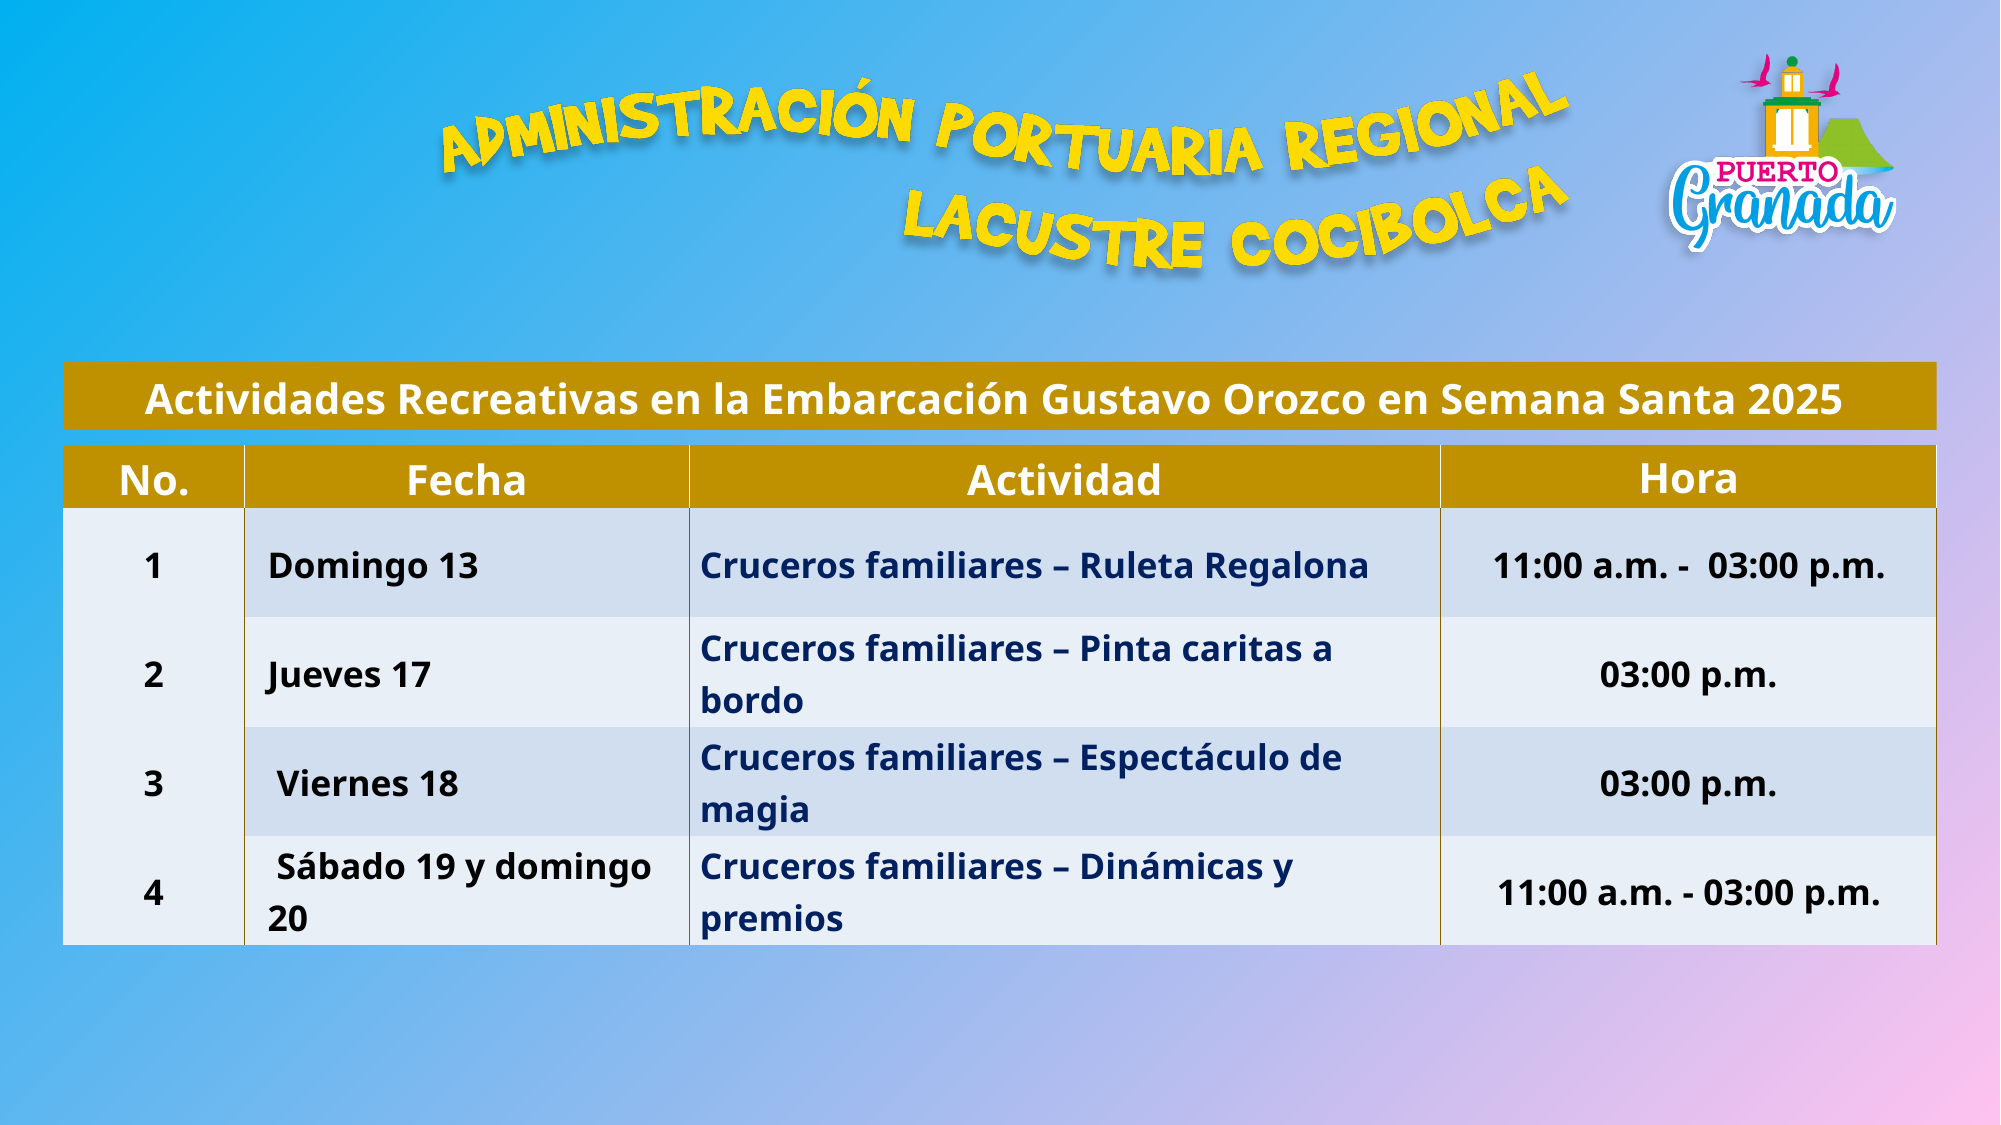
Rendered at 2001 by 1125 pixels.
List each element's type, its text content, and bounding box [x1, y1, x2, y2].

table_cell Viernes 18 [245, 727, 689, 836]
text_box Actividades Recreativas en la Embarcación Gustavo Orozco en Semana Santa 2025 [63, 361, 1937, 430]
table_cell Domingo 13 [245, 508, 689, 617]
table_cell 11:00 a.m. - 03:00 p.m. [1441, 836, 1936, 945]
table_cell 11:00 a.m. - 03:00 p.m. [1441, 508, 1936, 617]
table_cell 1 [63, 508, 244, 617]
table_cell Cruceros familiares – Ruleta Regalona [690, 508, 1440, 617]
table_header No. [63, 445, 244, 508]
table_cell 4 [63, 836, 244, 945]
table_cell Jueves 17 [245, 617, 689, 727]
table_cell 3 [63, 727, 244, 836]
table_cell Sábado 19 y domingo 20 [245, 836, 689, 945]
table_cell Cruceros familiares – Espectáculo de magia [690, 727, 1440, 836]
picture [443, 71, 1569, 269]
table_header Actividad [690, 445, 1440, 508]
picture [1668, 54, 1897, 252]
table_cell 03:00 p.m. [1441, 727, 1936, 836]
table_cell 2 [63, 617, 244, 727]
table_header Fecha [245, 445, 689, 508]
table_cell Cruceros familiares – Dinámicas y premios [690, 836, 1440, 945]
table_header Hora [1441, 445, 1936, 508]
table_cell 03:00 p.m. [1441, 617, 1936, 727]
table_cell Cruceros familiares – Pinta caritas a bordo [690, 617, 1440, 727]
